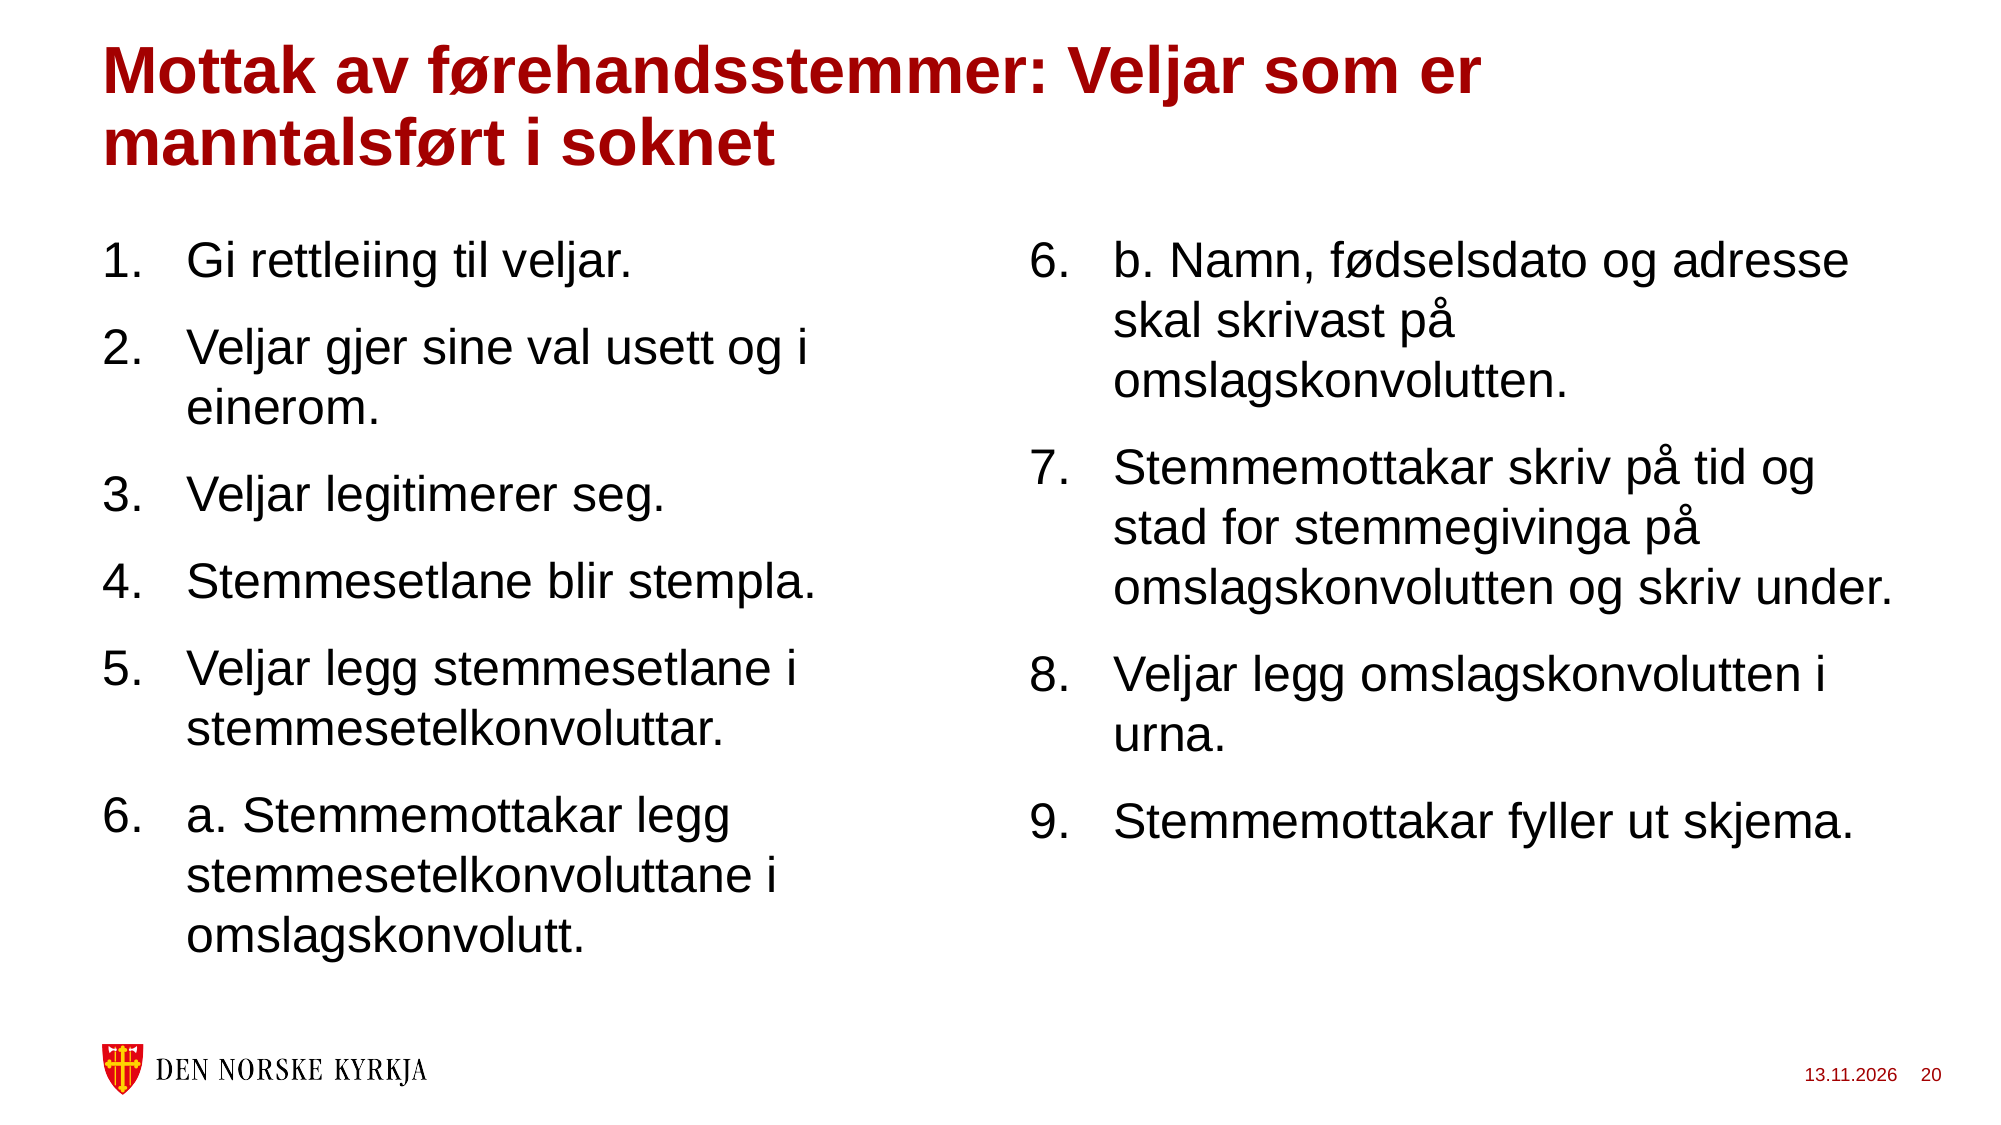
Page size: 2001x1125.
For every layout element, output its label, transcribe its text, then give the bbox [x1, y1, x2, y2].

picture [102, 1044, 427, 1095]
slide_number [1719, 1056, 1898, 1091]
list b. Namn, fødselsdato og adresse skal skrivast på omslagskonvolutten. Stemmemottakar skriv på tid og stad for stemmegivinga på omslagskonvolutten og skriv under. Veljar legg omslagskonvolutten i urna. Stemmemottakar fyller ut skjema. [1029, 227, 1898, 994]
list Gi rettleiing til veljar. Veljar gjer sine val usett og i einerom. Veljar legitimerer seg. Stemmesetlane blir stempla. Veljar legg stemmesetlane i stemmesetelkonvoluttar. a. Stemmemottakar legg stemmesetelkonvoluttane i omslagskonvolutt. [102, 227, 971, 994]
title Mottak av førehandsstemmer: Veljar som er manntalsført i soknet [102, 36, 1898, 179]
slide_number 20 [1920, 1056, 1978, 1091]
